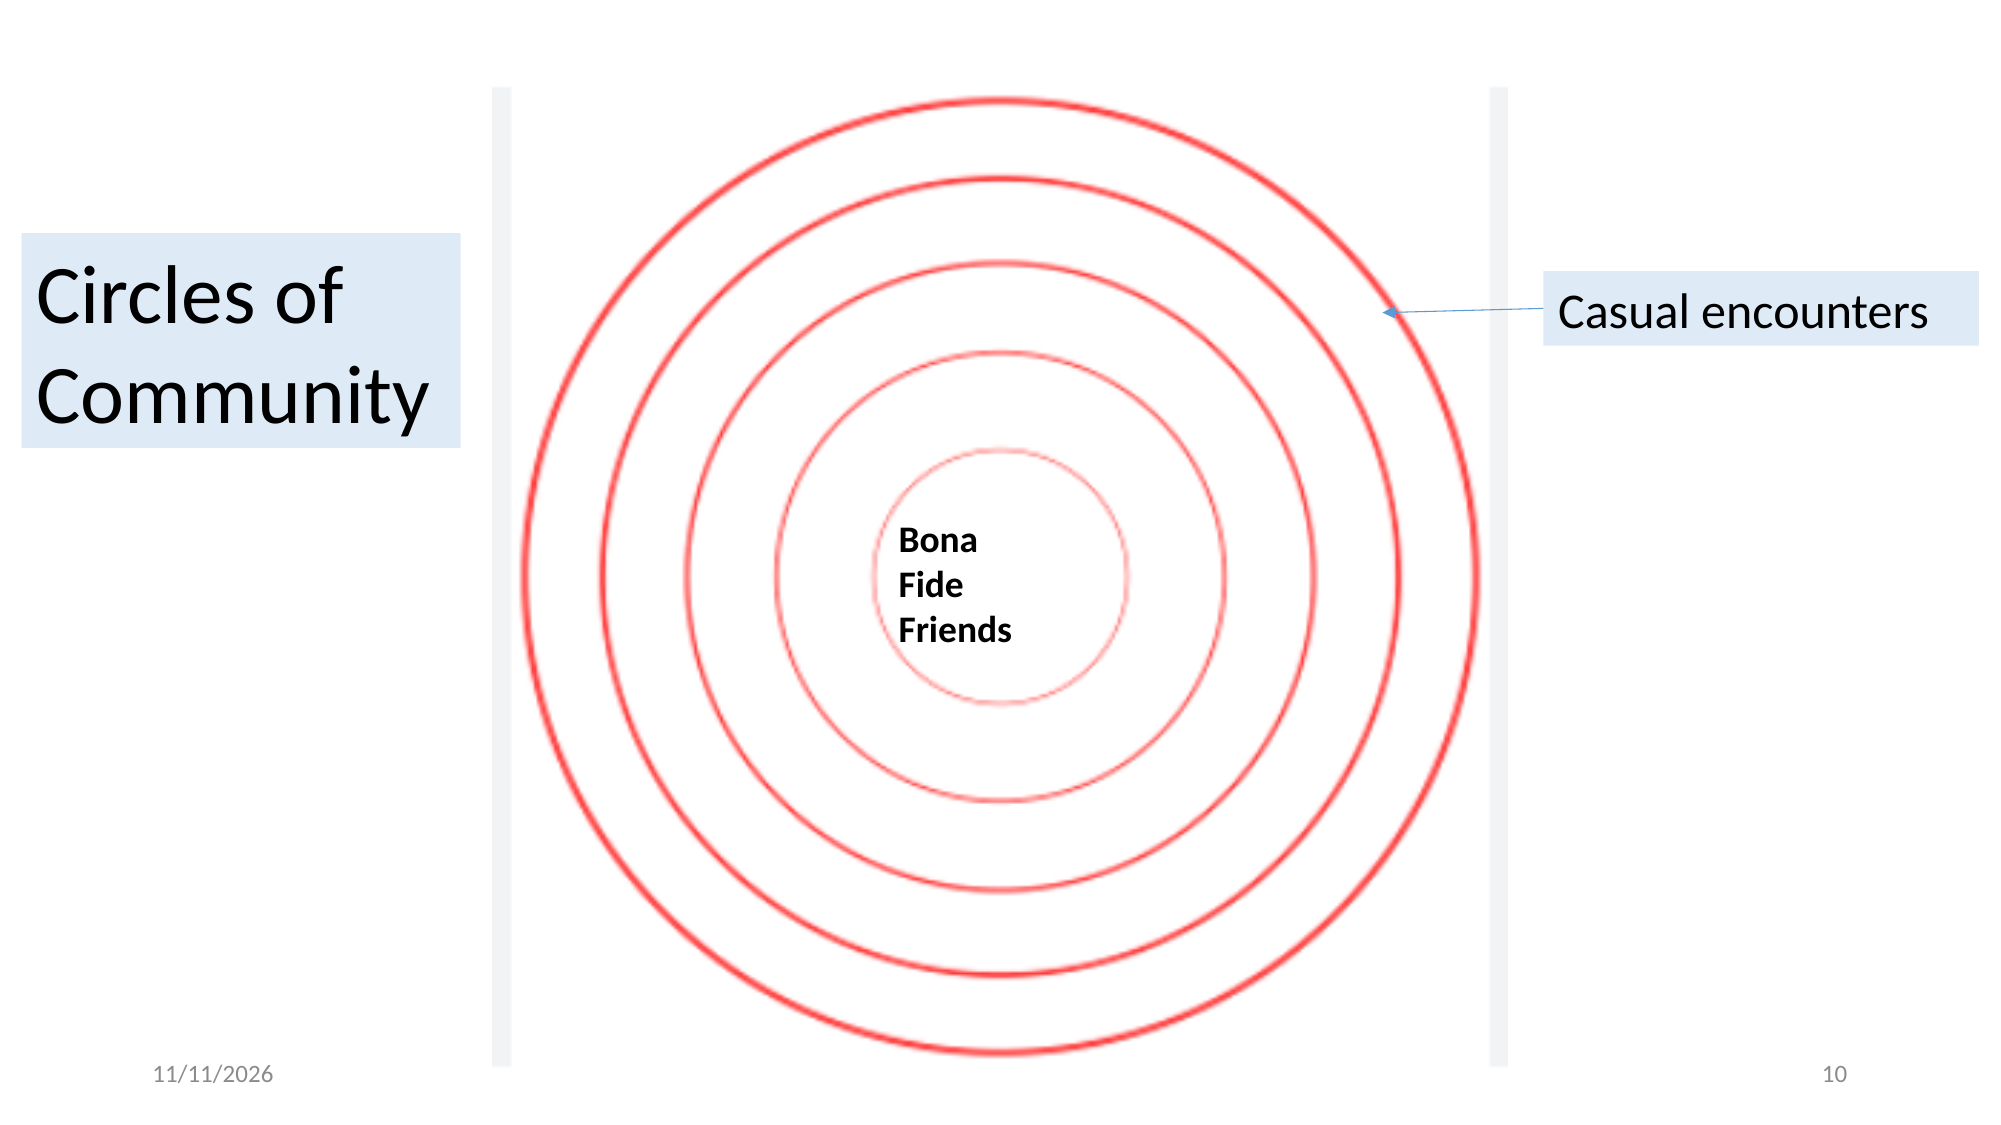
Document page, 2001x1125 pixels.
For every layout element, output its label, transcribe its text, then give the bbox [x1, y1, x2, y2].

picture [492, 68, 1508, 1099]
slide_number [137, 1042, 588, 1103]
text_box Circles of Community [21, 233, 461, 448]
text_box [1382, 308, 1544, 313]
text_box Casual encounters [1543, 271, 1979, 346]
slide_number 10 [1412, 1042, 1863, 1103]
